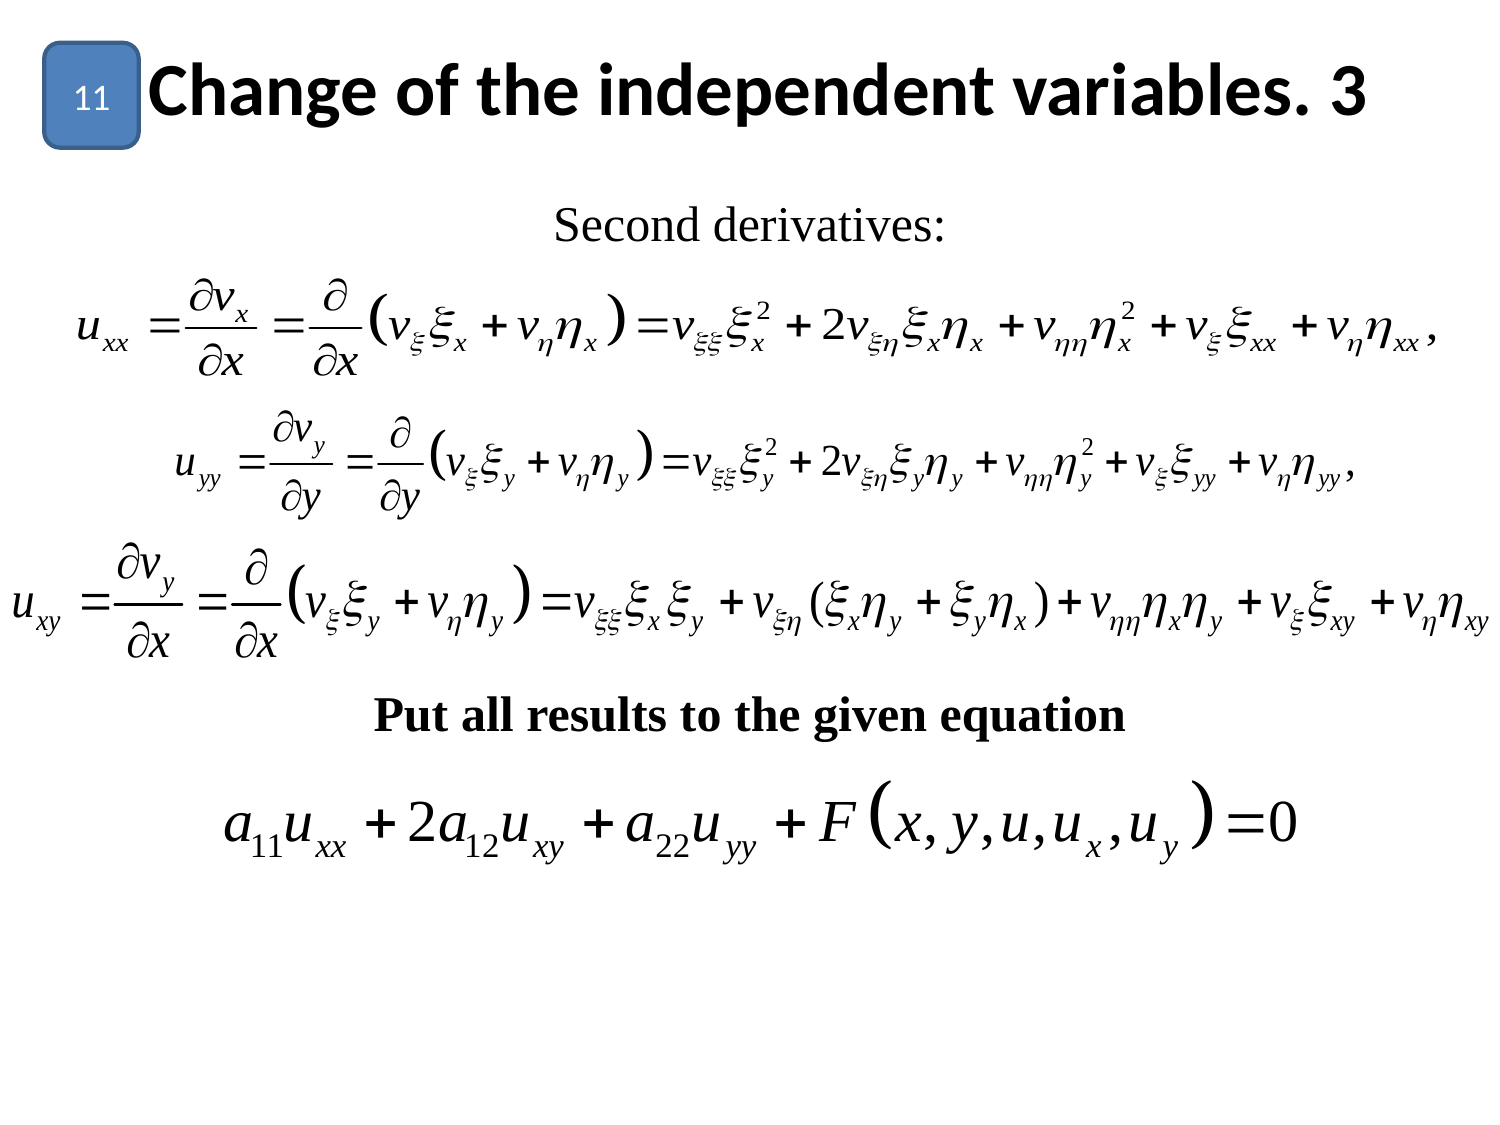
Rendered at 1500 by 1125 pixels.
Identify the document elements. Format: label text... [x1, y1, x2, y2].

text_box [5, 526, 1500, 669]
text_box [0, 1, 1500, 75]
list Second derivatives: Put all results to the given equation [36, 183, 1464, 525]
text_box 11 [42, 87, 141, 150]
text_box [214, 772, 1310, 882]
text_box [0, 75, 1500, 87]
list Second derivatives: Put all results to the given equation [36, 677, 1464, 1083]
title Change of the independent variables. 3 [129, 87, 1425, 150]
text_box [168, 397, 1365, 525]
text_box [69, 266, 1448, 386]
